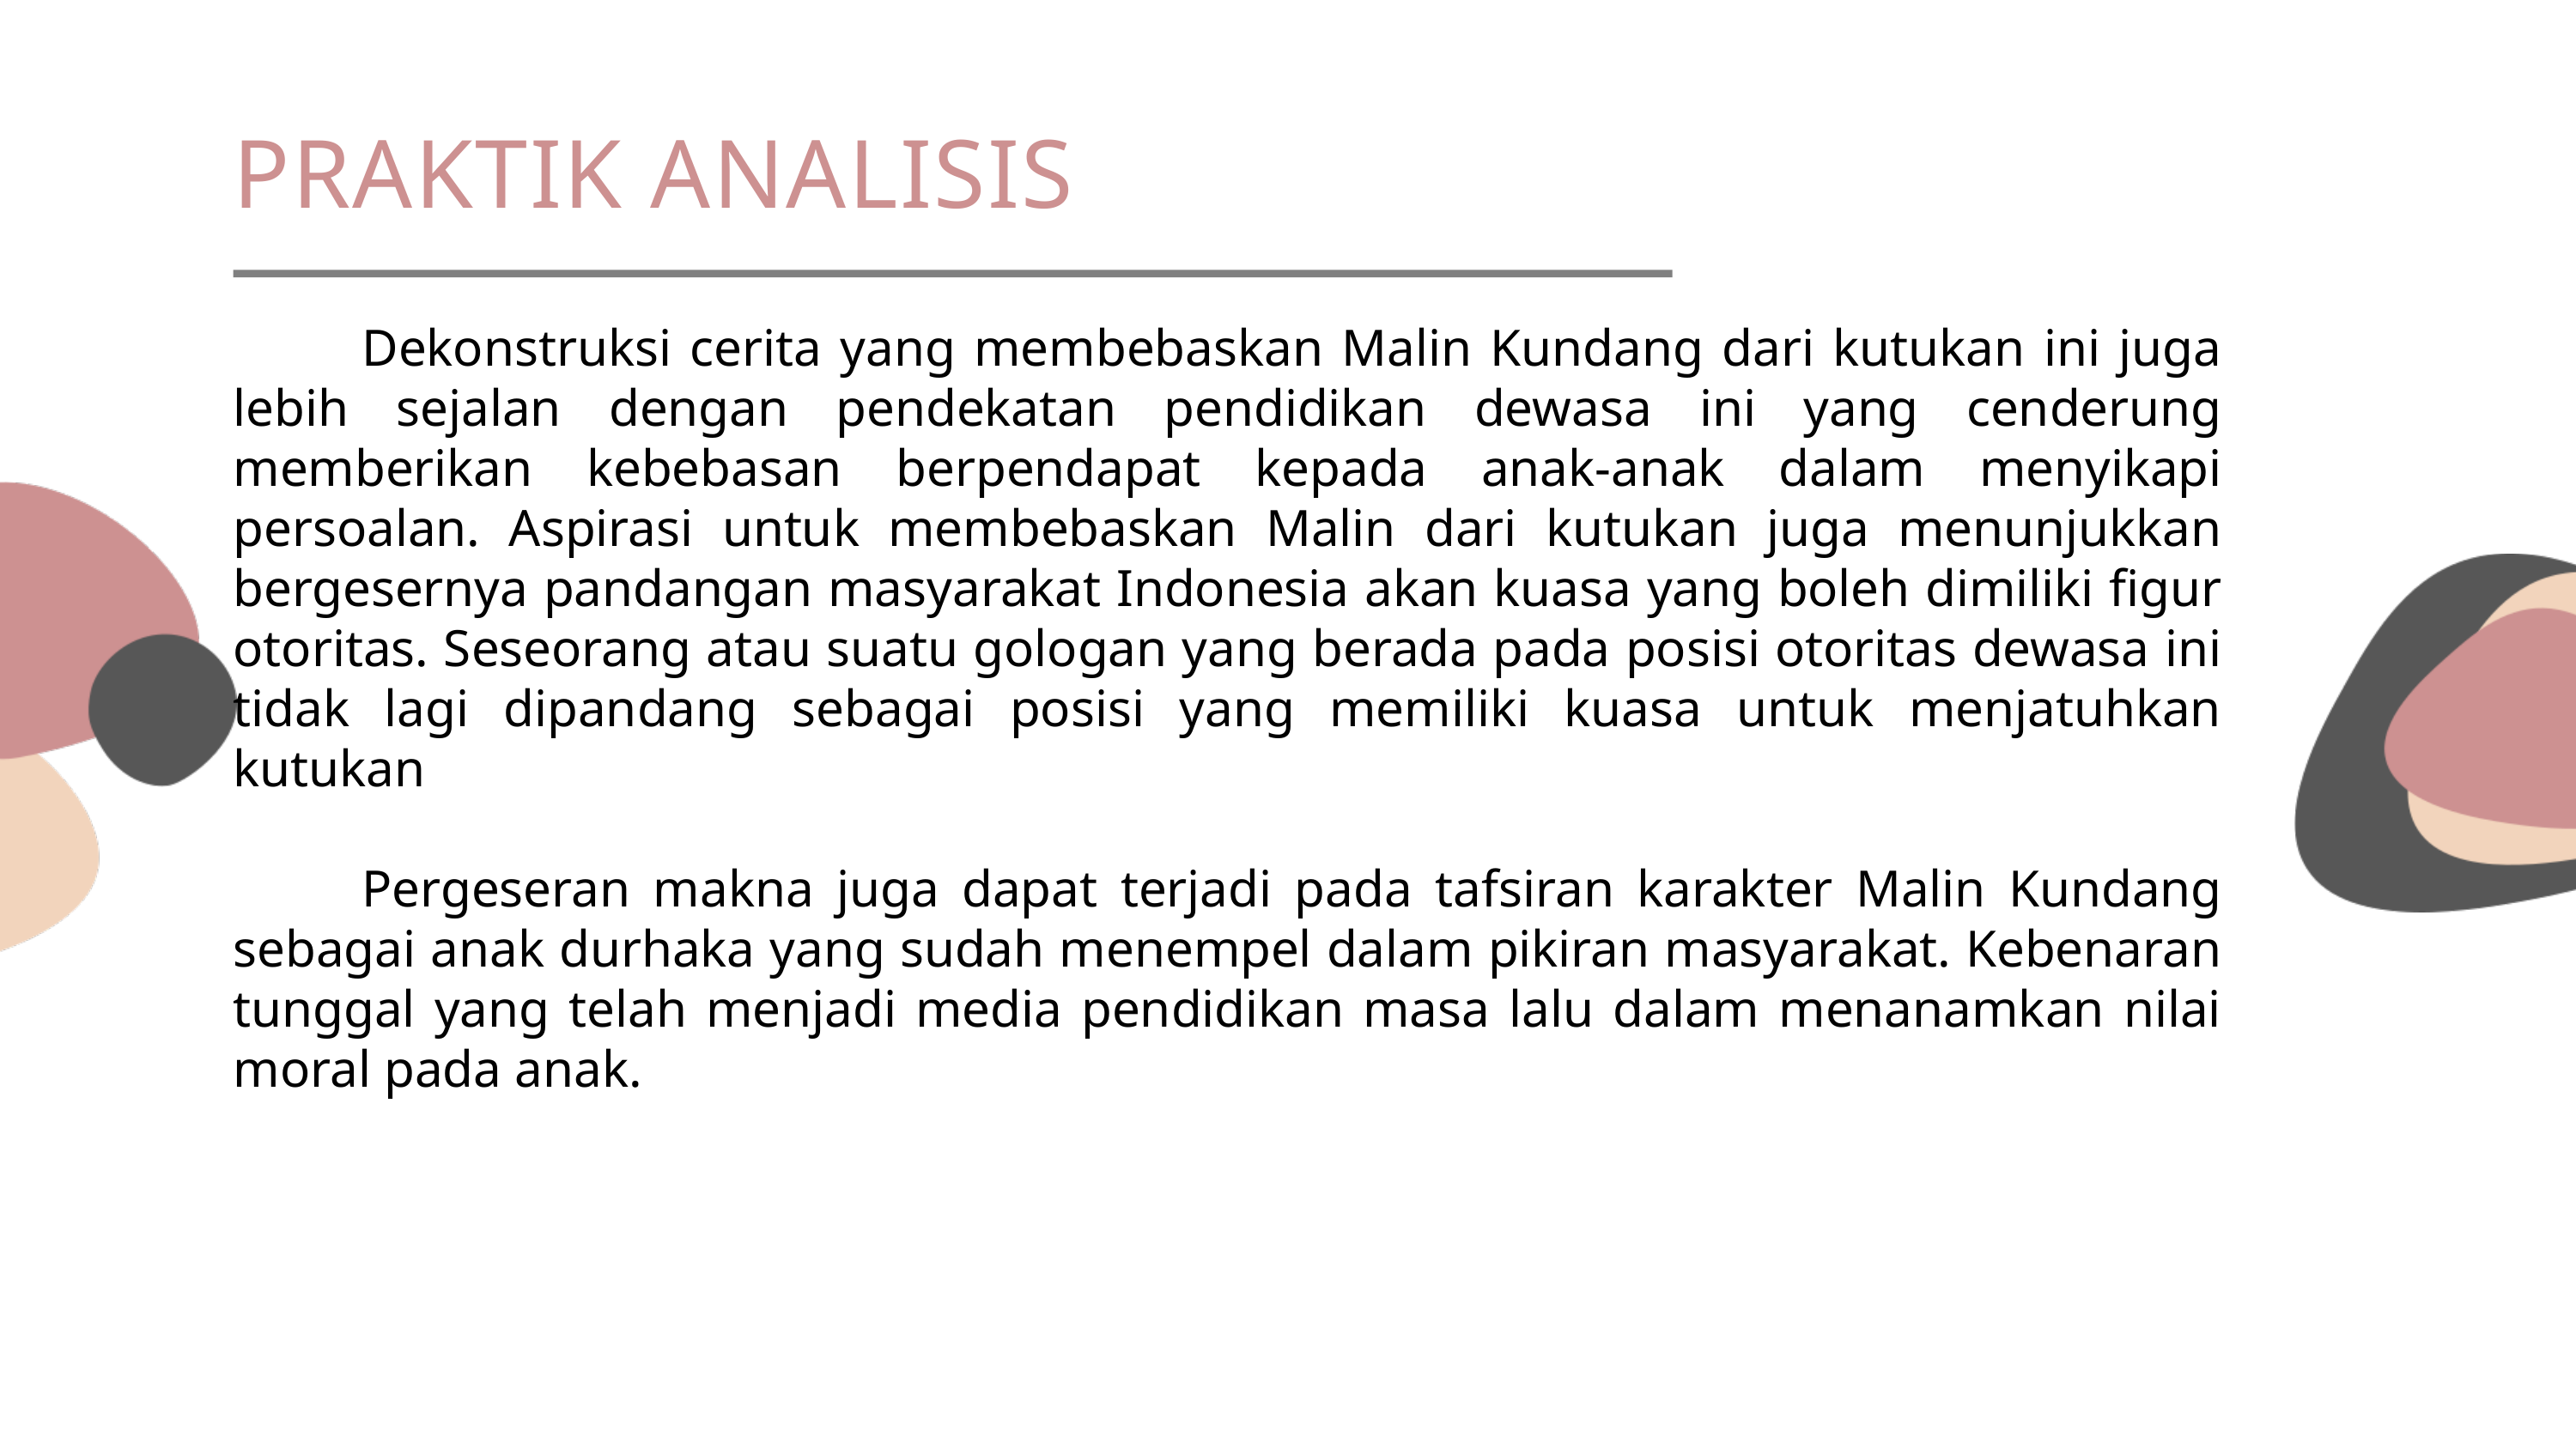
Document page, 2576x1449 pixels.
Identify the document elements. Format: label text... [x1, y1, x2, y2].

picture [2294, 553, 2576, 912]
picture [0, 482, 237, 984]
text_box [233, 122, 2222, 278]
text_box Dekonstruksi cerita yang membebaskan Malin Kundang dari kutukan ini juga lebih sejalan dengan pendekatan pendidikan dewasa ini yang cenderung memberikan kebebasan berpendapat kepada anak-anak dalam menyikapi persoalan. Aspirasi untuk membebaskan Malin dari kutukan juga menunjukkan bergesernya pandangan masyarakat Indonesia akan kuasa yang boleh dimiliki figur otoritas. Seseorang atau suatu gologan yang berada pada posisi otoritas dewasa ini tidak lagi dipandang sebagai posisi yang memiliki kuasa untuk menjatuhkan kutukan Pergeseran makna juga dapat terjadi pada tafsiran karakter Malin Kundang sebagai anak durhaka yang sudah menempel dalam pikiran masyarakat. Kebenaran tunggal yang telah menjadi media pendidikan masa lalu dalam menanamkan nilai moral pada anak. [233, 316, 2222, 1098]
